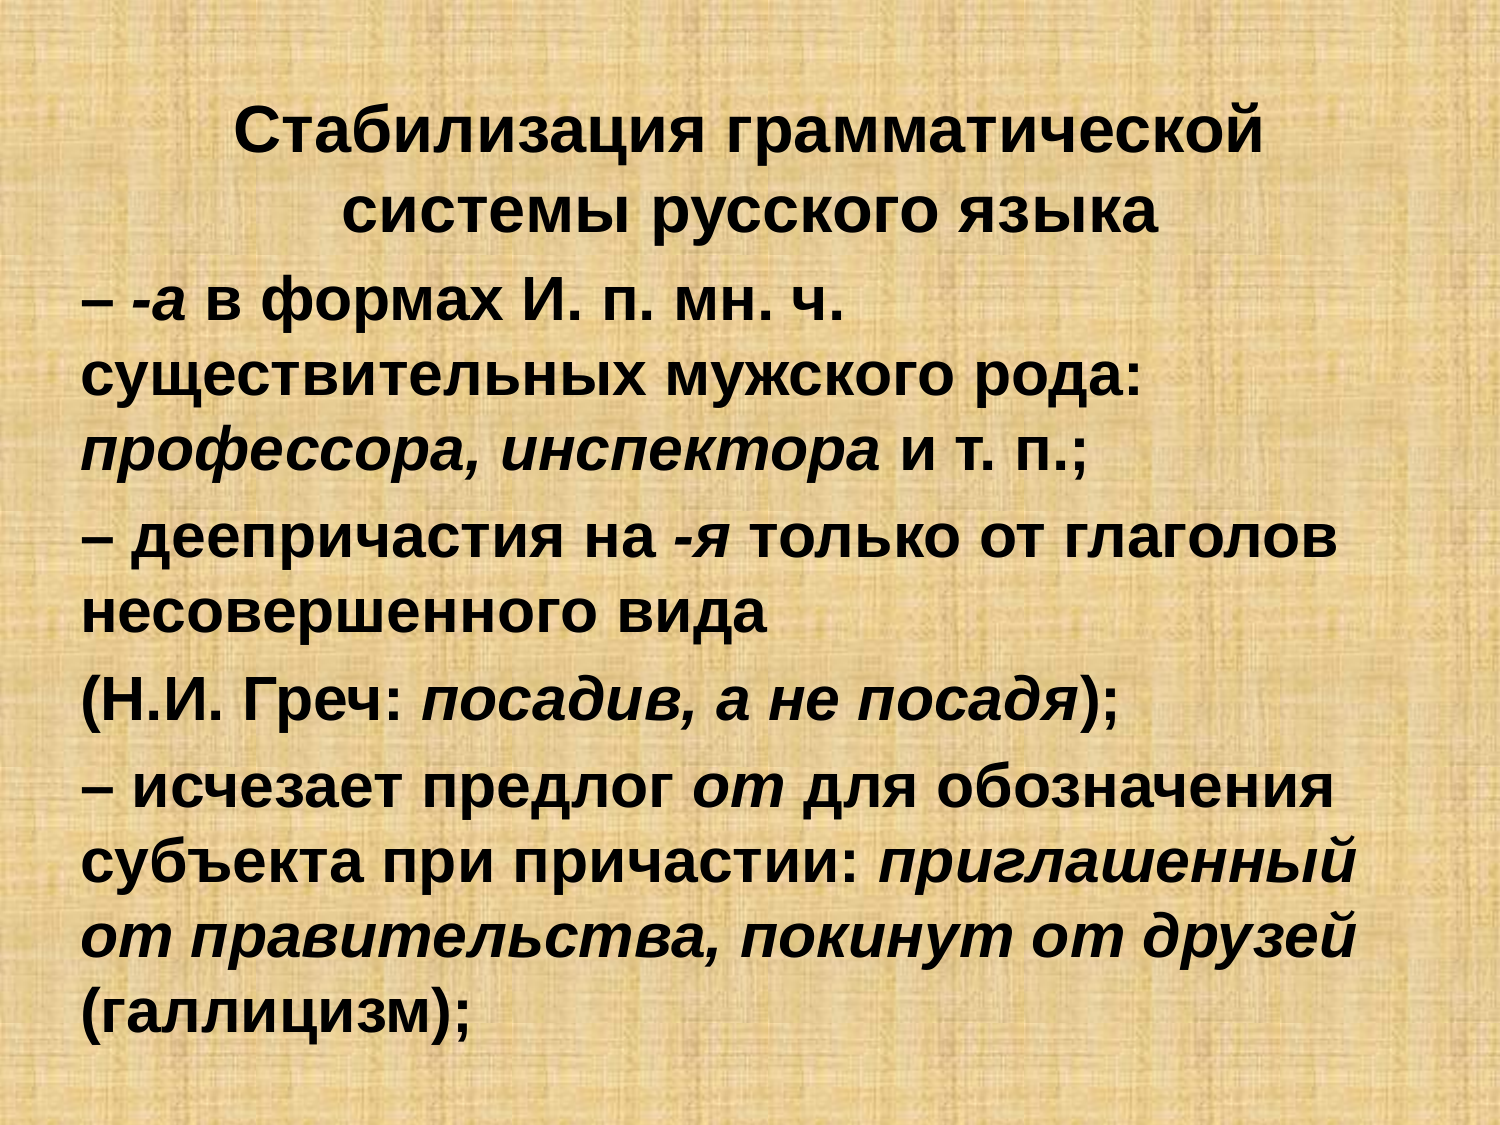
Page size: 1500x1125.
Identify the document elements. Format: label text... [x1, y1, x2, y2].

picture [0, 0, 1500, 1125]
subtitle Стабилизация грамматической системы русского языка – -а в формах И. п. мн. ч. существительных мужского рода: профессора, инспектора и т. п.; – деепричастия на -я только от глаголов несовершенного вида (Н.И. Греч: посадив, а не посадя); – исчезает предлог от для обозначения субъекта при причастии: приглашенный от правительства, покинут от друзей (галлицизм); [64, 78, 1436, 1059]
